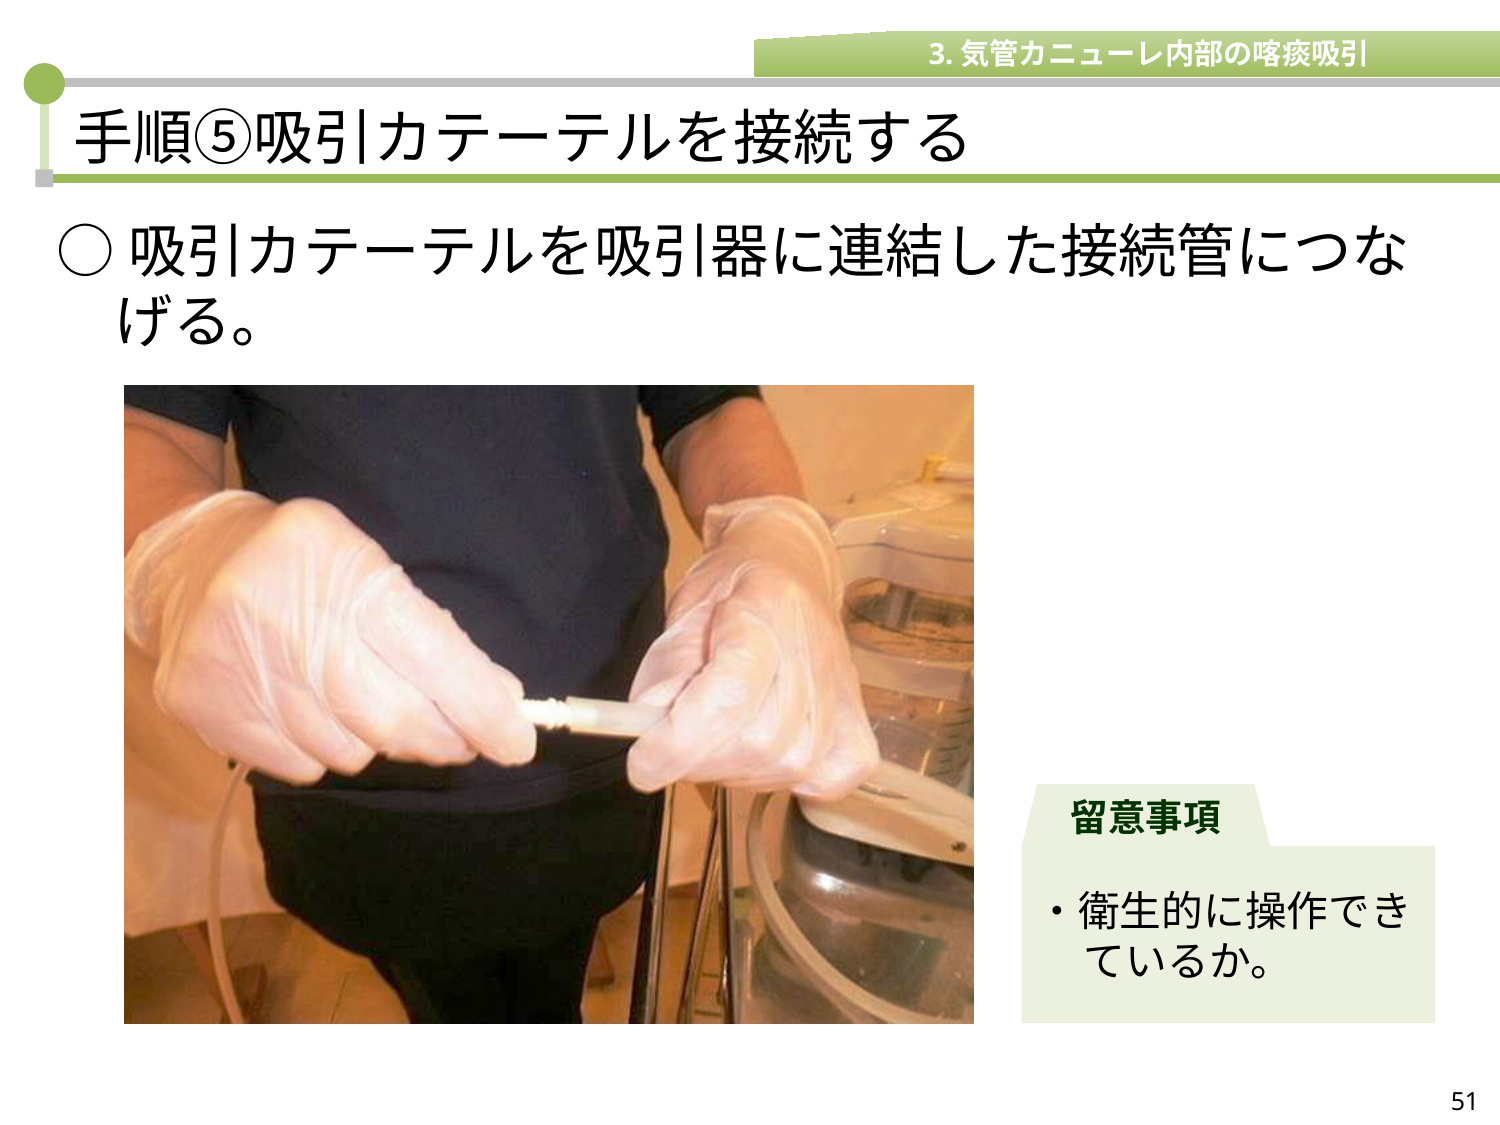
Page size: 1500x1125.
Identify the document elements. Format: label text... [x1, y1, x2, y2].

text_box ○吸引カテーテルを吸引器に連結した接続管につなげる。 [41, 206, 1459, 363]
text_box ・衛生的に操作できているか。 [1021, 845, 1435, 1024]
picture [124, 385, 974, 1024]
text_box 留意事項 [1021, 784, 1271, 847]
text_box 3.気管カニューレ内部の喀痰吸引 [913, 27, 1385, 78]
title 手順⑤吸引カテーテルを接続する [58, 91, 1494, 179]
text_box 51 [1435, 1082, 1495, 1119]
